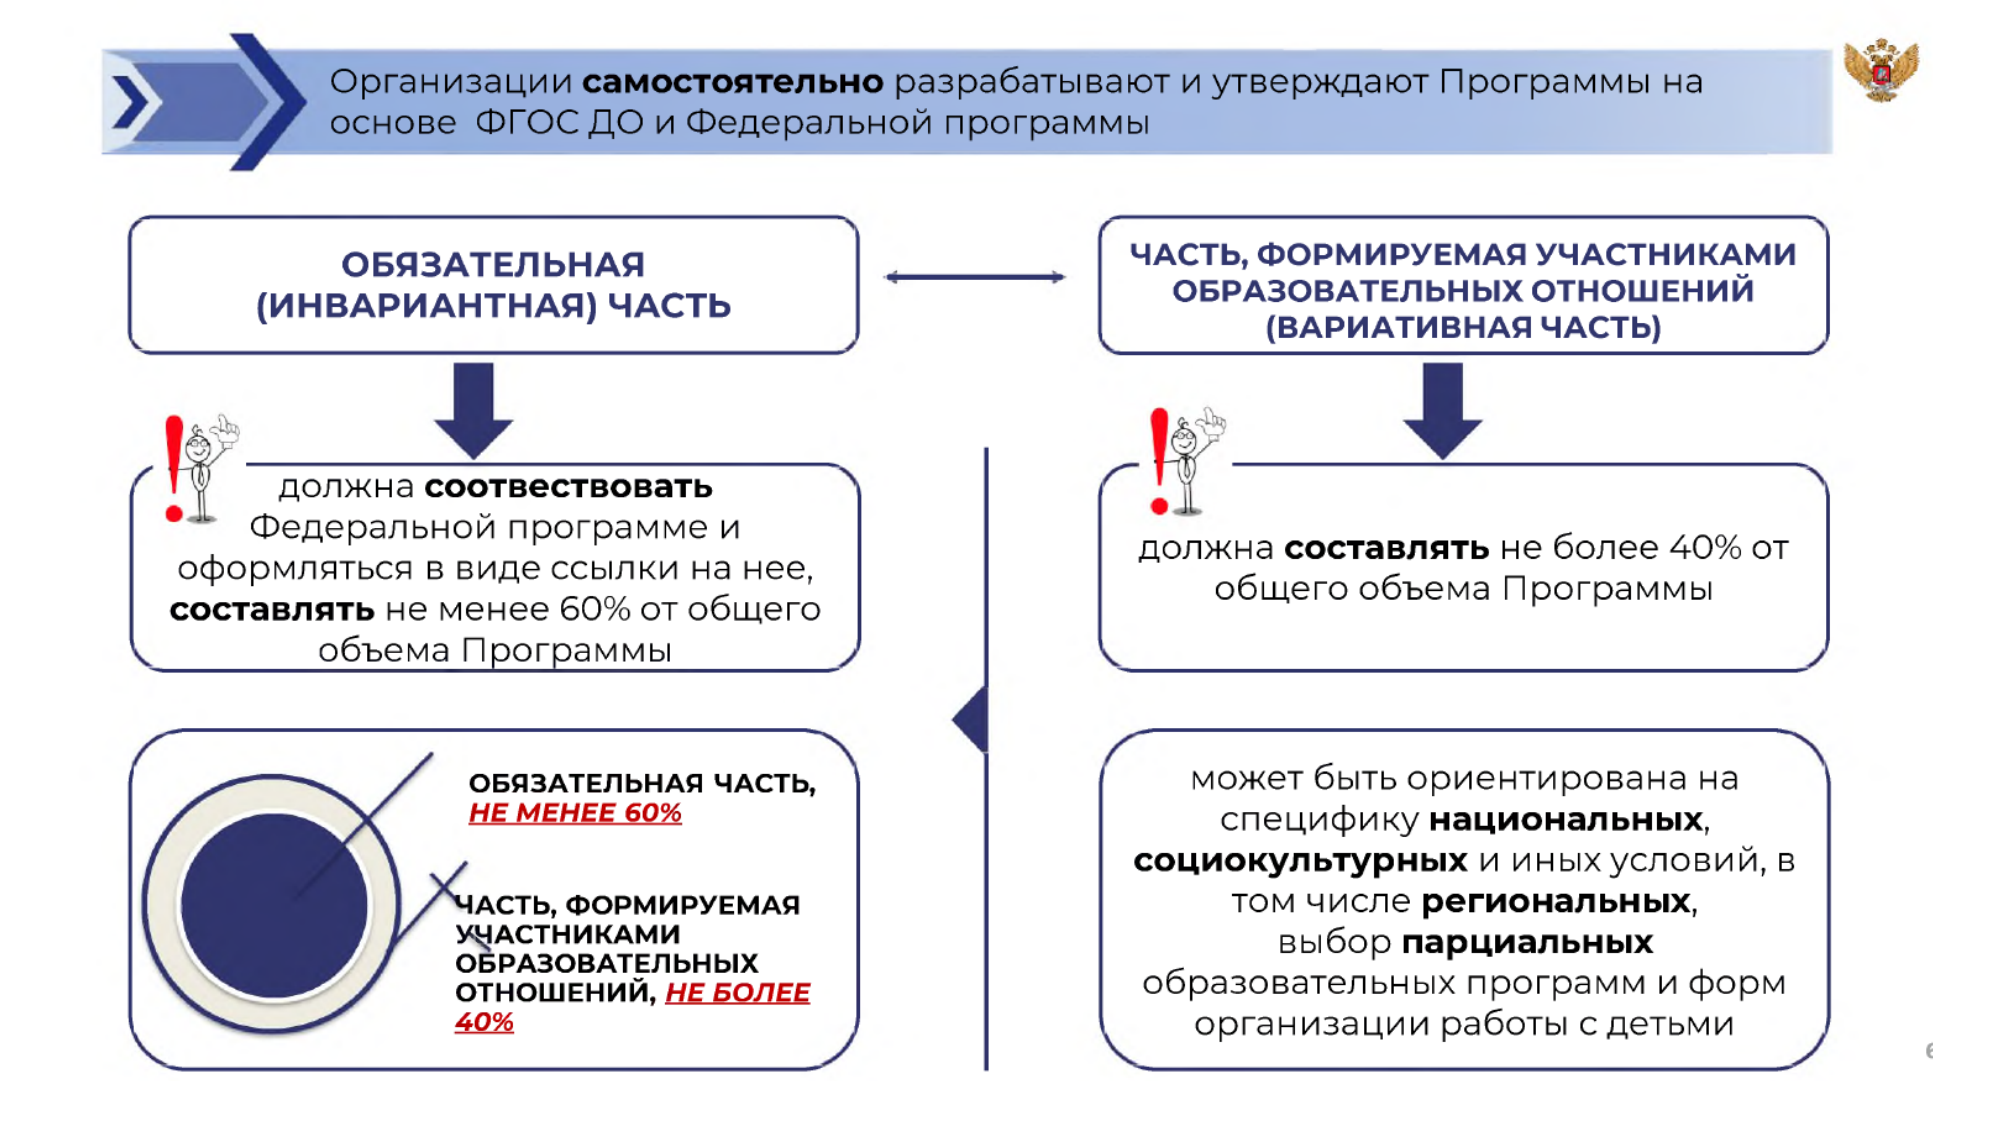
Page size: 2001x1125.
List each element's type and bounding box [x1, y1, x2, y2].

list [38, 0, 1933, 1081]
